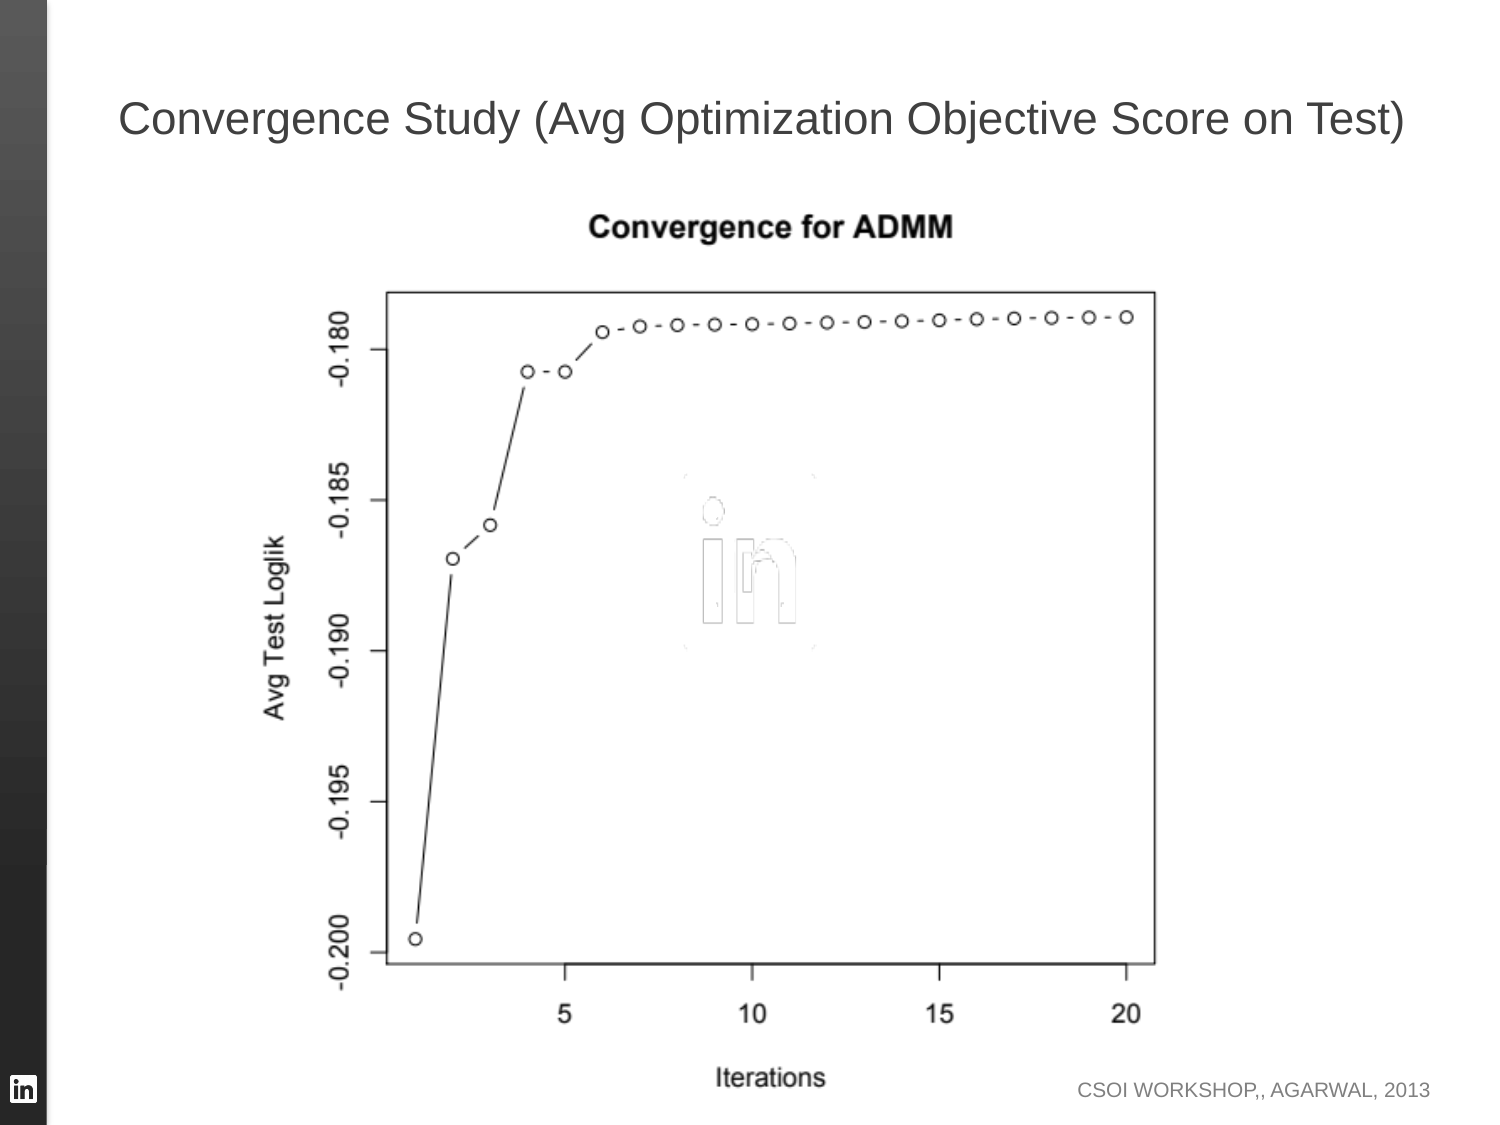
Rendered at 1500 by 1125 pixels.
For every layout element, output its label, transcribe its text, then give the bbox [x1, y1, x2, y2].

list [0, 161, 1500, 1125]
title Convergence Study (Avg Optimization Objective Score on Test) [118, 33, 1425, 159]
